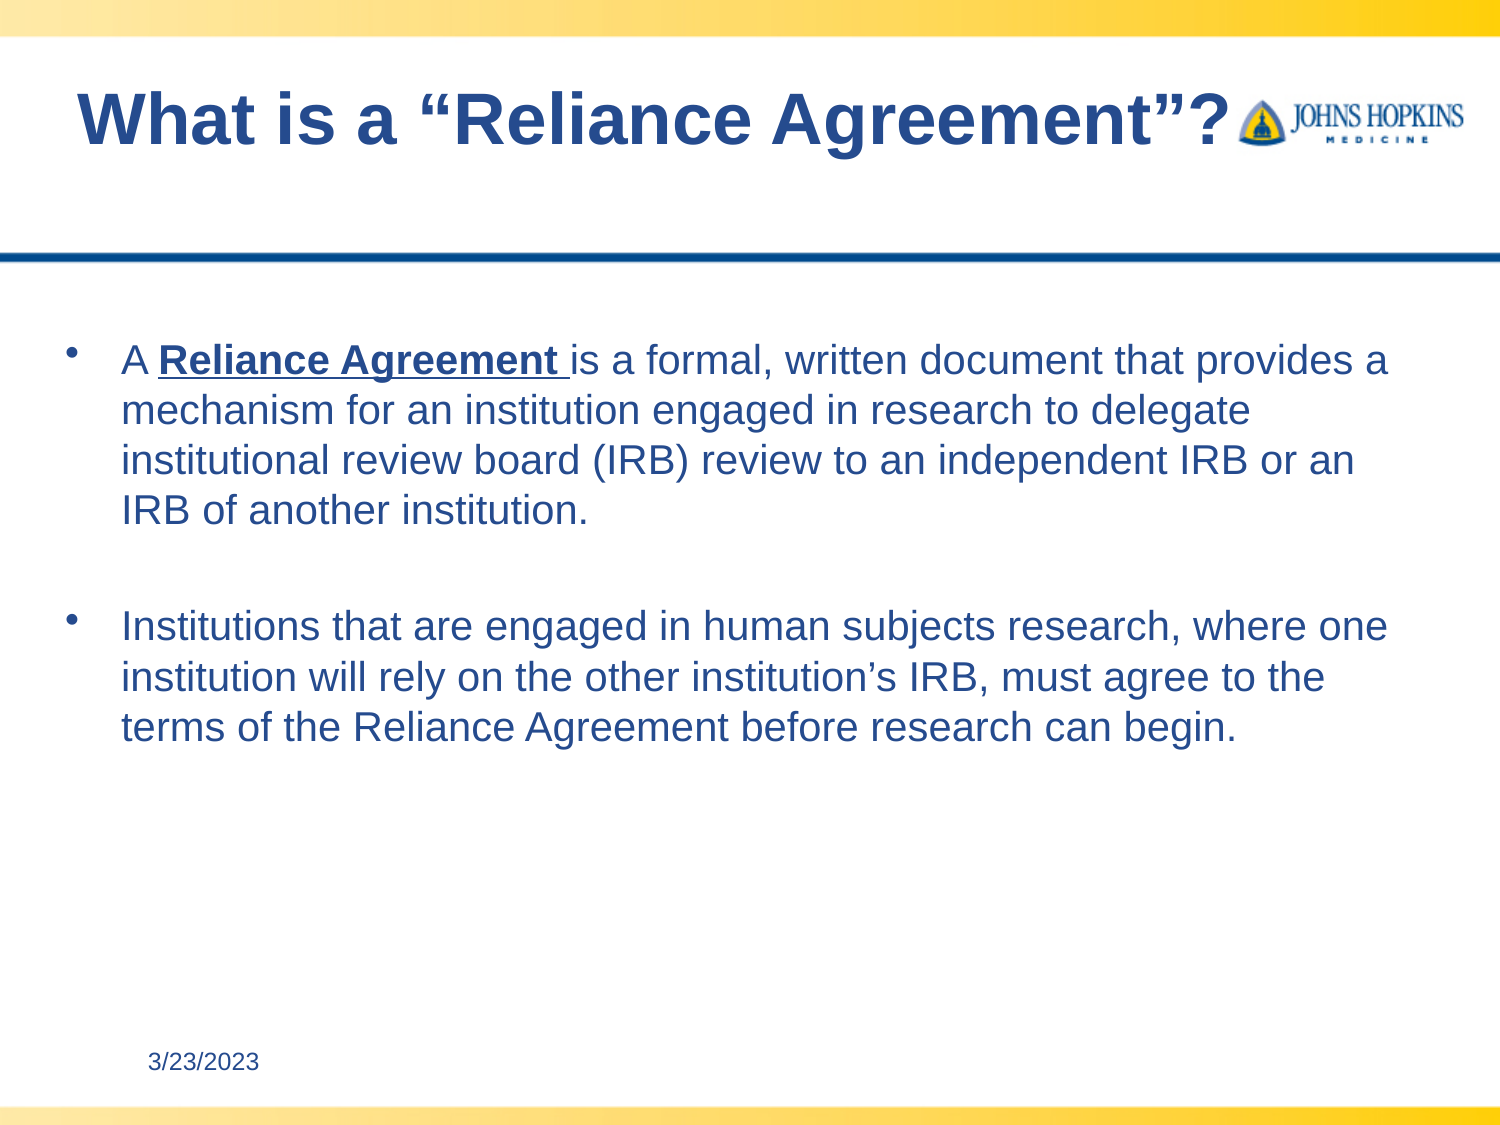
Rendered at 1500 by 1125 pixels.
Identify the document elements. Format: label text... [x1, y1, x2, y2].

picture [0, 0, 1500, 1125]
list A Reliance Agreement is a formal, written document that provides a mechanism for an institution engaged in research to delegate institutional review board (IRB) review to an independent IRB or an IRB of another institution. Institutions that are engaged in human subjects research, where one institution will rely on the other institution’s IRB, must agree to the terms of the Reliance Agreement before research can begin. [50, 324, 1408, 1063]
title What is a “Reliance Agreement”? [62, 64, 1408, 252]
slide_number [132, 1037, 446, 1088]
